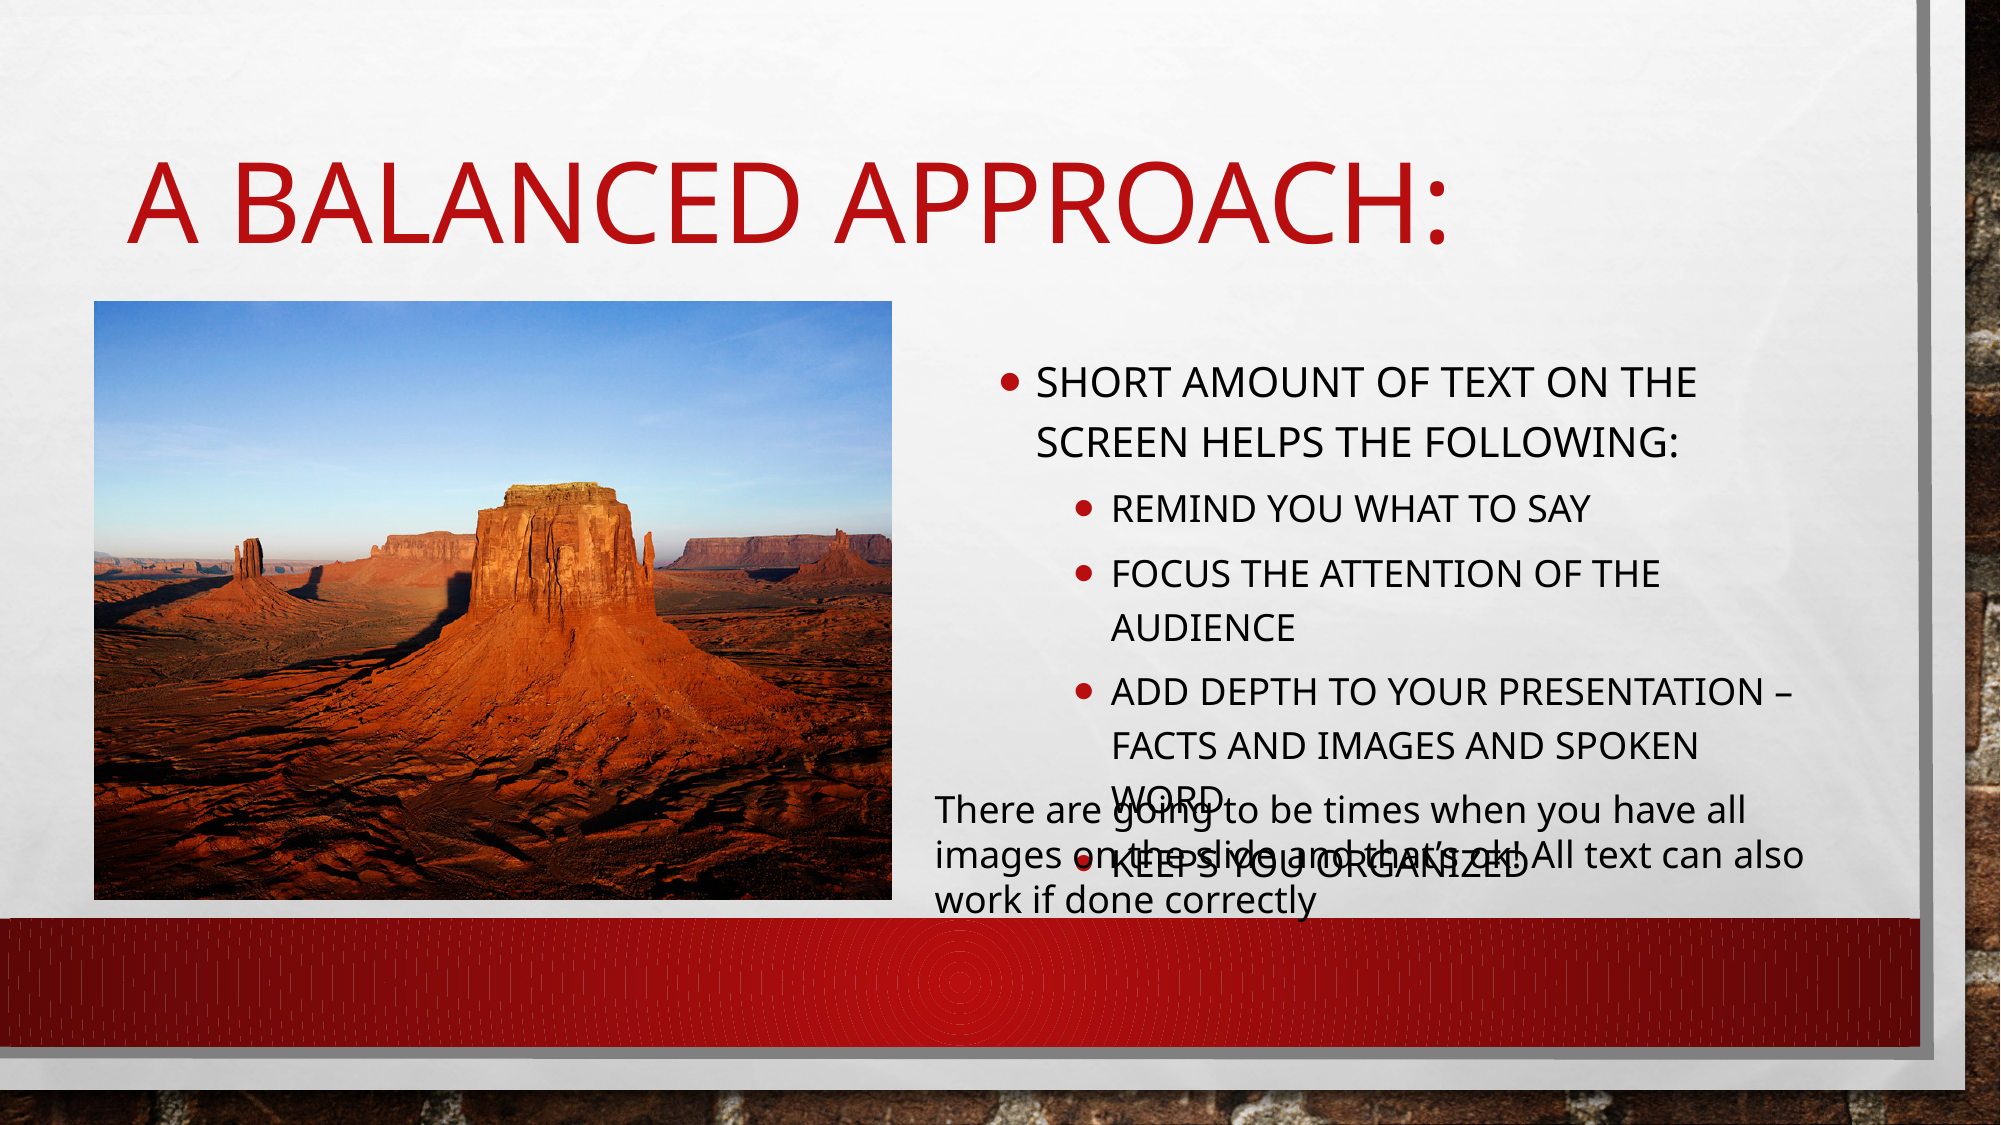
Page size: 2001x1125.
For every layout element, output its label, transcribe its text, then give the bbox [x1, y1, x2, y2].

title A balanced approach: [112, 112, 1818, 303]
picture [93, 301, 893, 901]
text_box There are going to be times when you have all images on the slide and that’s ok! All text can also work if done correctly [919, 778, 1840, 929]
picture [0, 0, 2000, 1125]
list Short amount of text on the screen helps the following: Remind you what to say Focus the attention of the audience Add depth to your presentation – facts and images and spoken word Keeps you organized [983, 338, 1818, 778]
